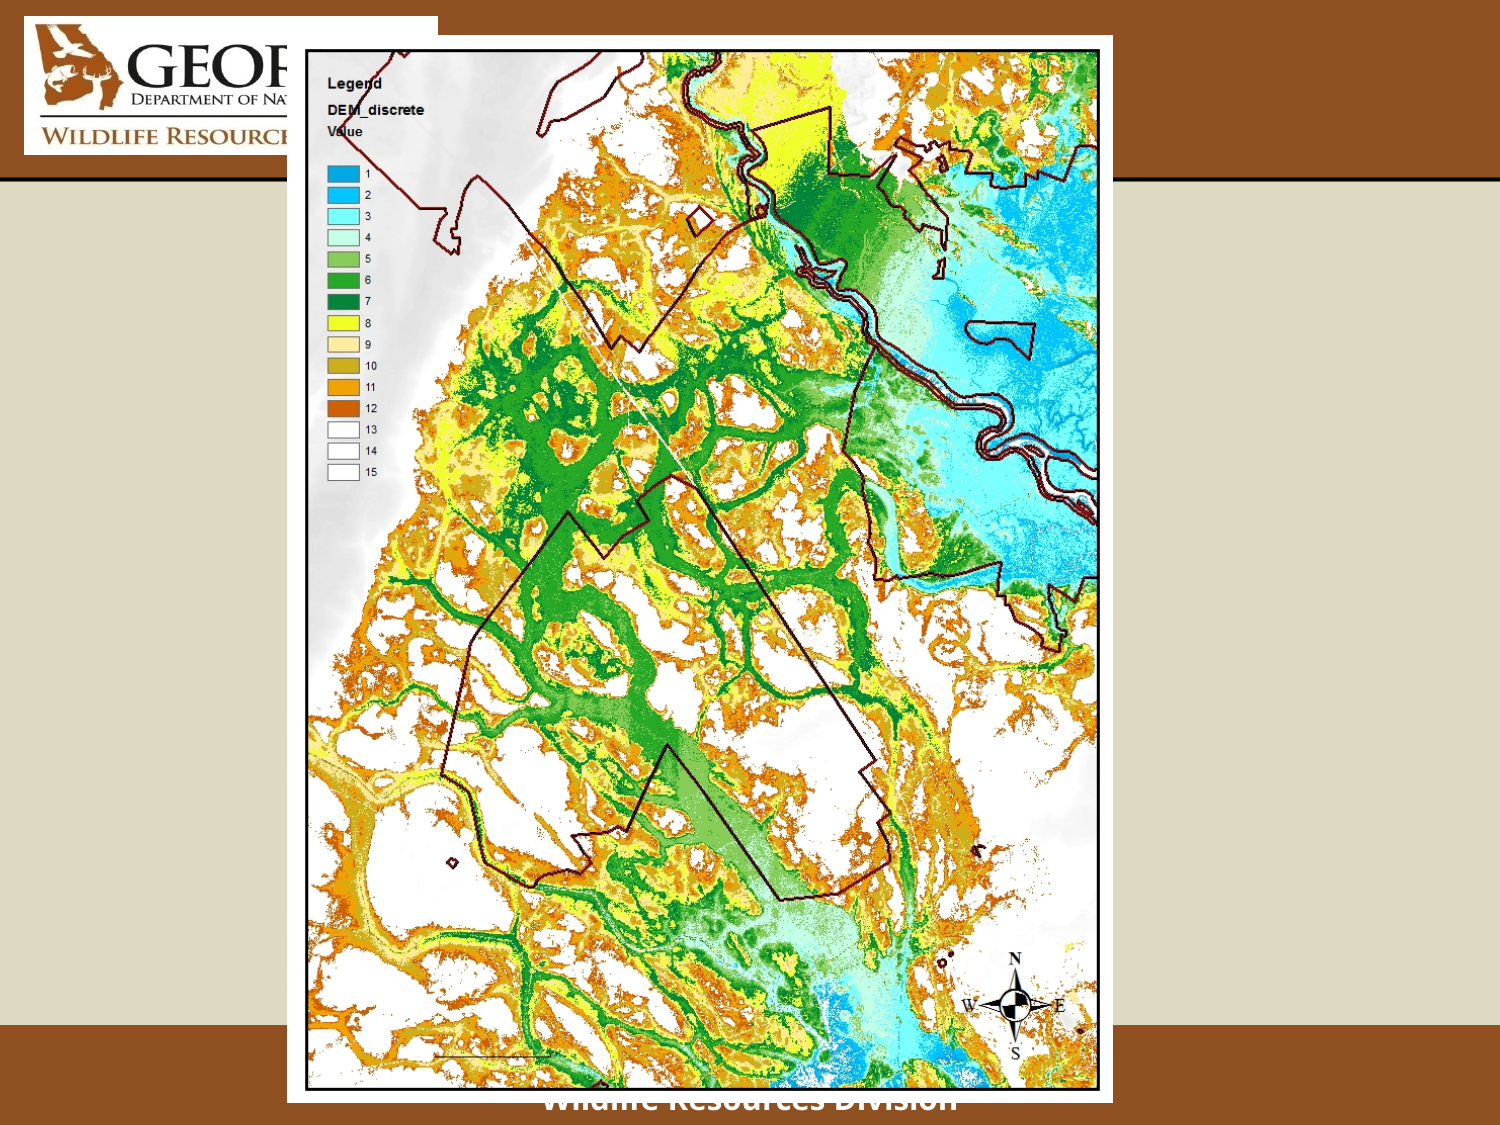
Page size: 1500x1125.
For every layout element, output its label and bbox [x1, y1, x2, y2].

picture [0, 16, 438, 213]
list [287, 34, 1113, 1104]
picture [1113, 146, 1500, 213]
